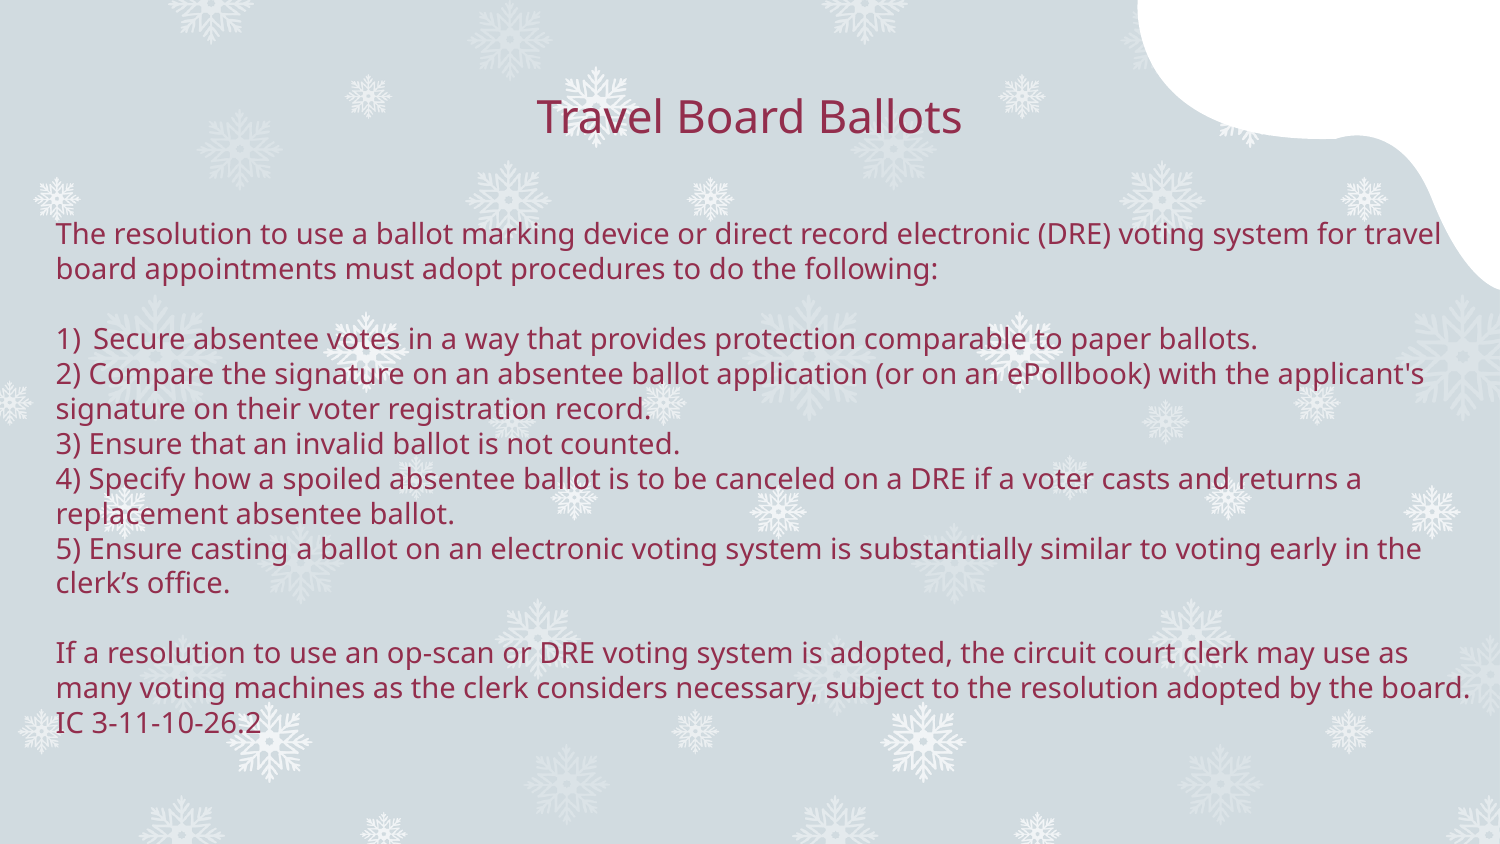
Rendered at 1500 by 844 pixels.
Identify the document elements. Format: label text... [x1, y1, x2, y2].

text_box The resolution to use a ballot marking device or direct record electronic (DRE) voting system for travel board appointments must adopt procedures to do the following: Secure absentee votes in a way that provides protection comparable to paper ballots. 2) Compare the signature on an absentee ballot application (or on an ePollbook) with the applicant's signature on their voter registration record. 3) Ensure that an invalid ballot is not counted. 4) Specify how a spoiled absentee ballot is to be canceled on a DRE if a voter casts and returns a replacement absentee ballot. 5) Ensure casting a ballot on an electronic voting system is substantially similar to voting early in the clerk’s office. If a resolution to use an op-scan or DRE voting system is adopted, the circuit court clerk may use as many voting machines as the clerk considers necessary, subject to the resolution adopted by the board. IC 3-11-10-26.2 [17, 151, 1500, 831]
picture [0, 0, 1500, 844]
title Travel Board Ballots [118, 88, 1382, 142]
